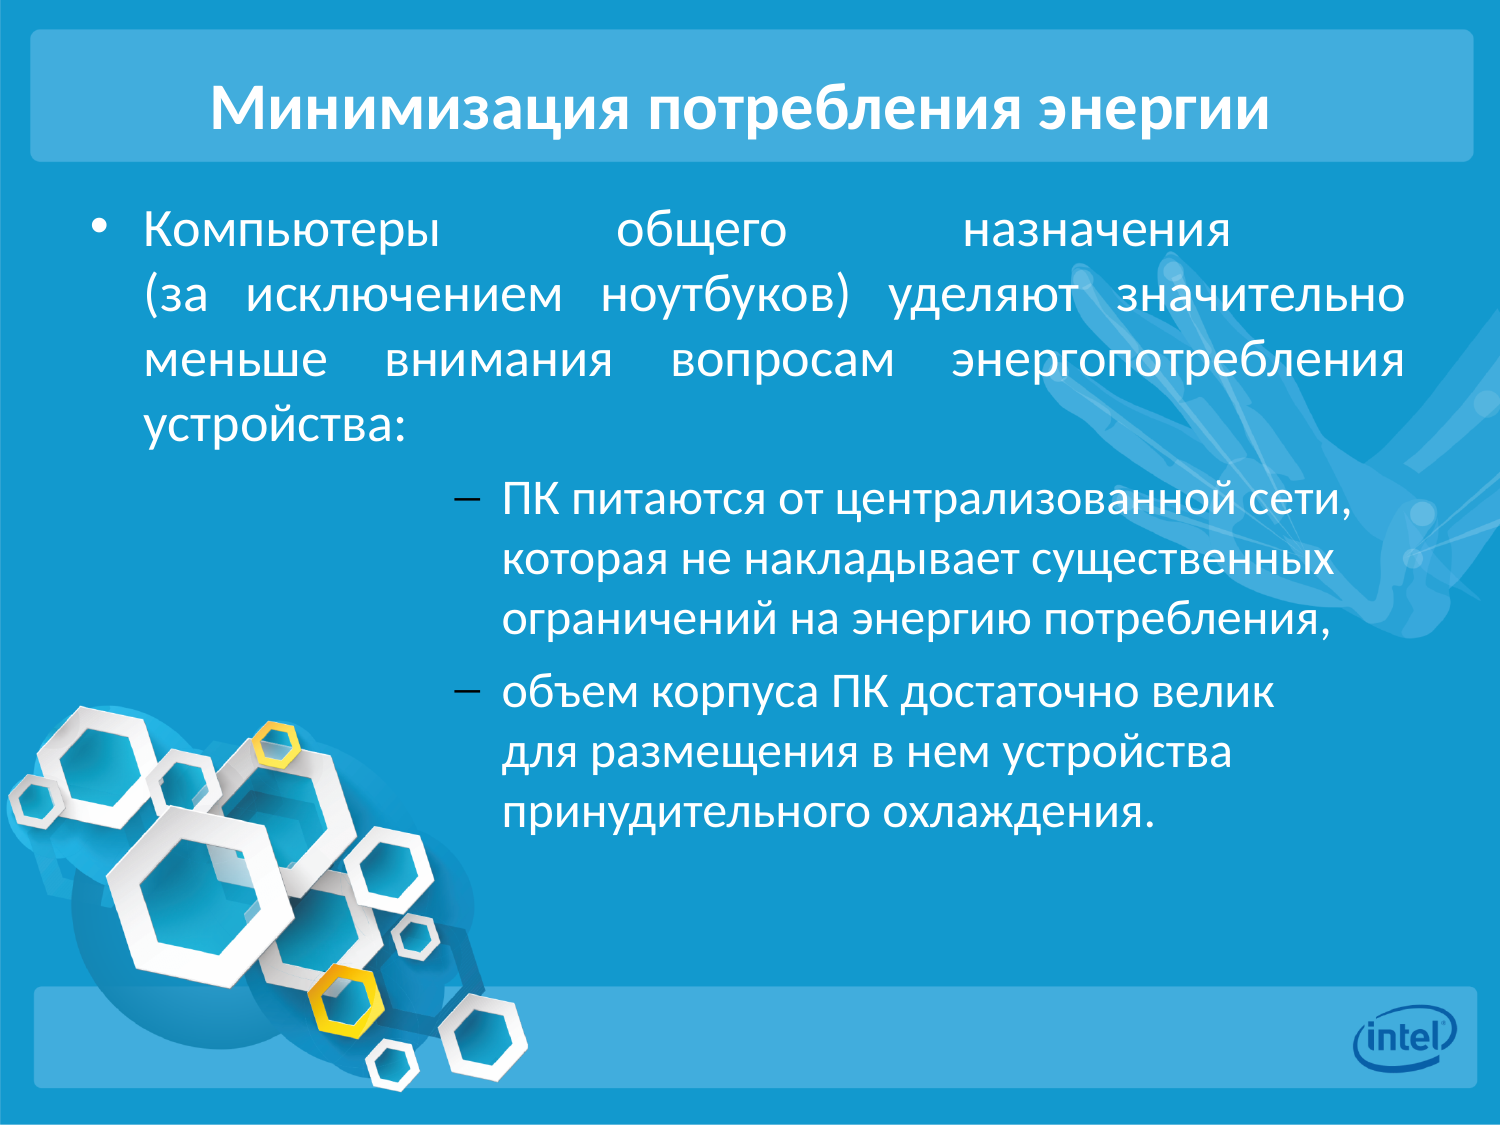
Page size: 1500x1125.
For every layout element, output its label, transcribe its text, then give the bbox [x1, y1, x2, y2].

picture [0, 0, 1500, 1125]
list Компьютеры общего назначения (за исключением ноутбуков) уделяют значительно меньше внимания вопросам энергопотребления устройства: ПК питаются от централизованной сети, которая не накладывает существенных ограничений на энергию потребления, объем корпуса ПК достаточно велик для размещения в нем устройства принудительного охлаждения. [75, 184, 1423, 1021]
title Минимизация потребления энергии [75, 15, 1423, 184]
